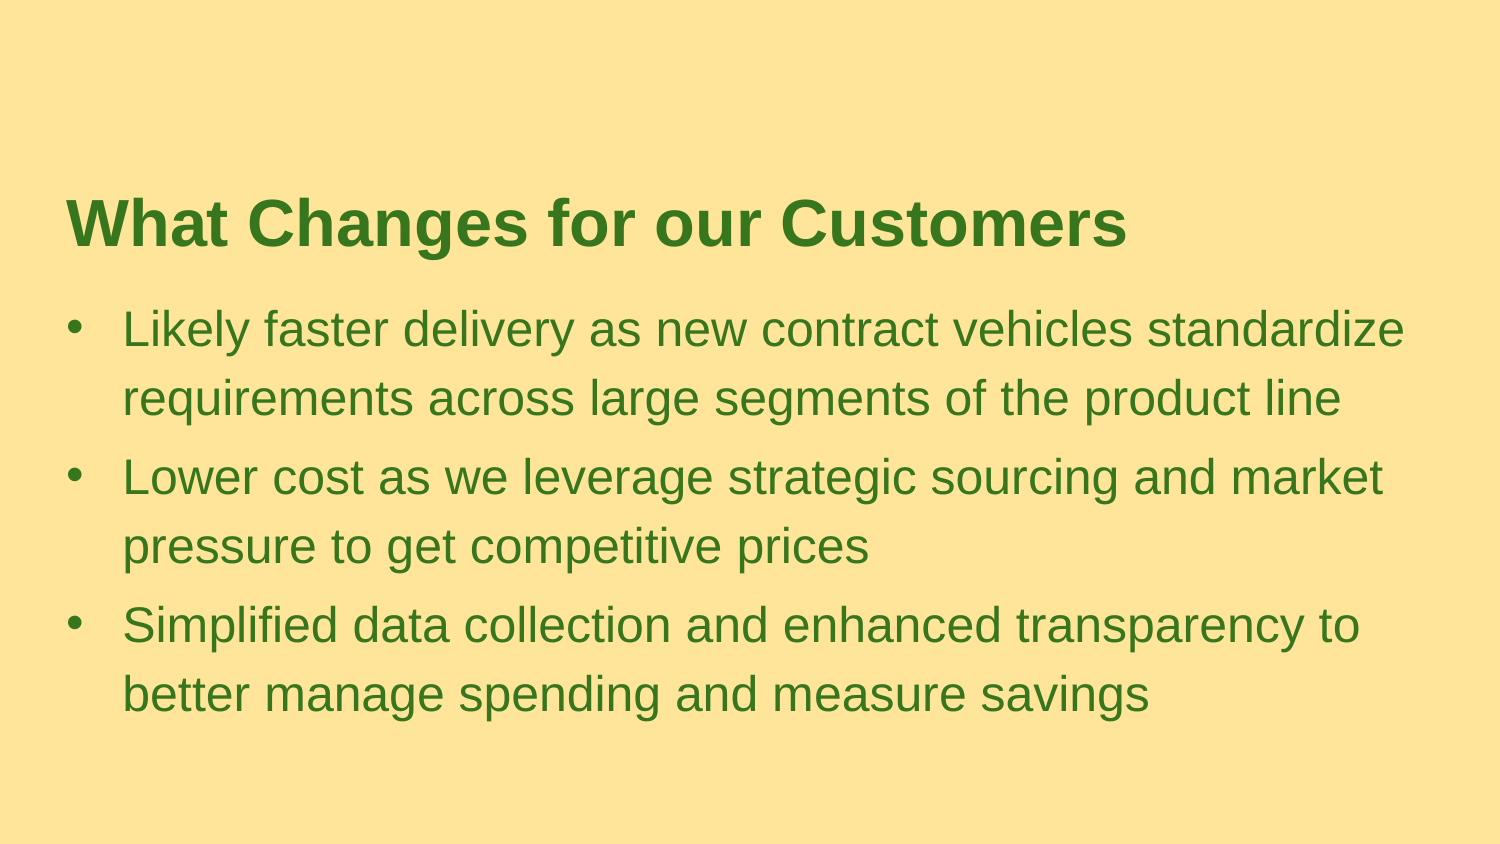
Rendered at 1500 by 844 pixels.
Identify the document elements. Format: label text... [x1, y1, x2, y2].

title What Changes for our Customers [51, 171, 1450, 266]
list Likely faster delivery as new contract vehicles standardize requirements across large segments of the product line Lower cost as we leverage strategic sourcing and market pressure to get competitive prices Simplified data collection and enhanced transparency to better manage spending and measure savings [51, 279, 1449, 712]
